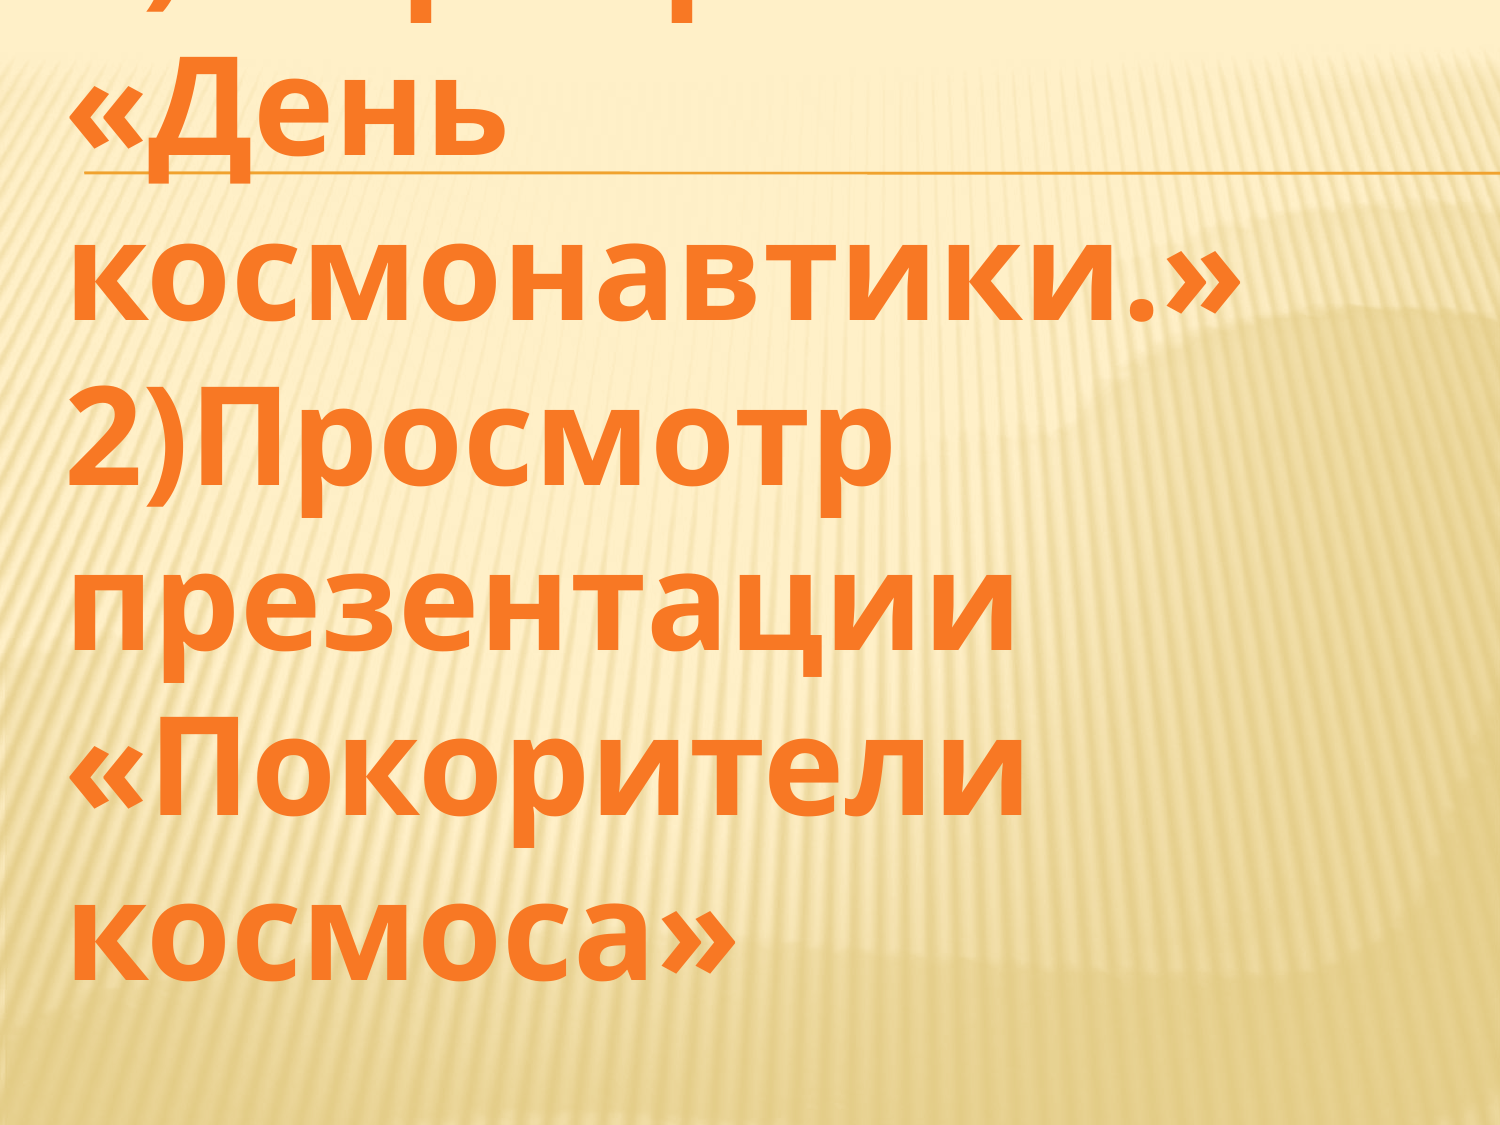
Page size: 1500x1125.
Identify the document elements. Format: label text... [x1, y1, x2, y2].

title 1)Мероприятие «День космонавтики.» 2)Просмотр презентации «Покорители космоса» [49, 75, 1475, 786]
